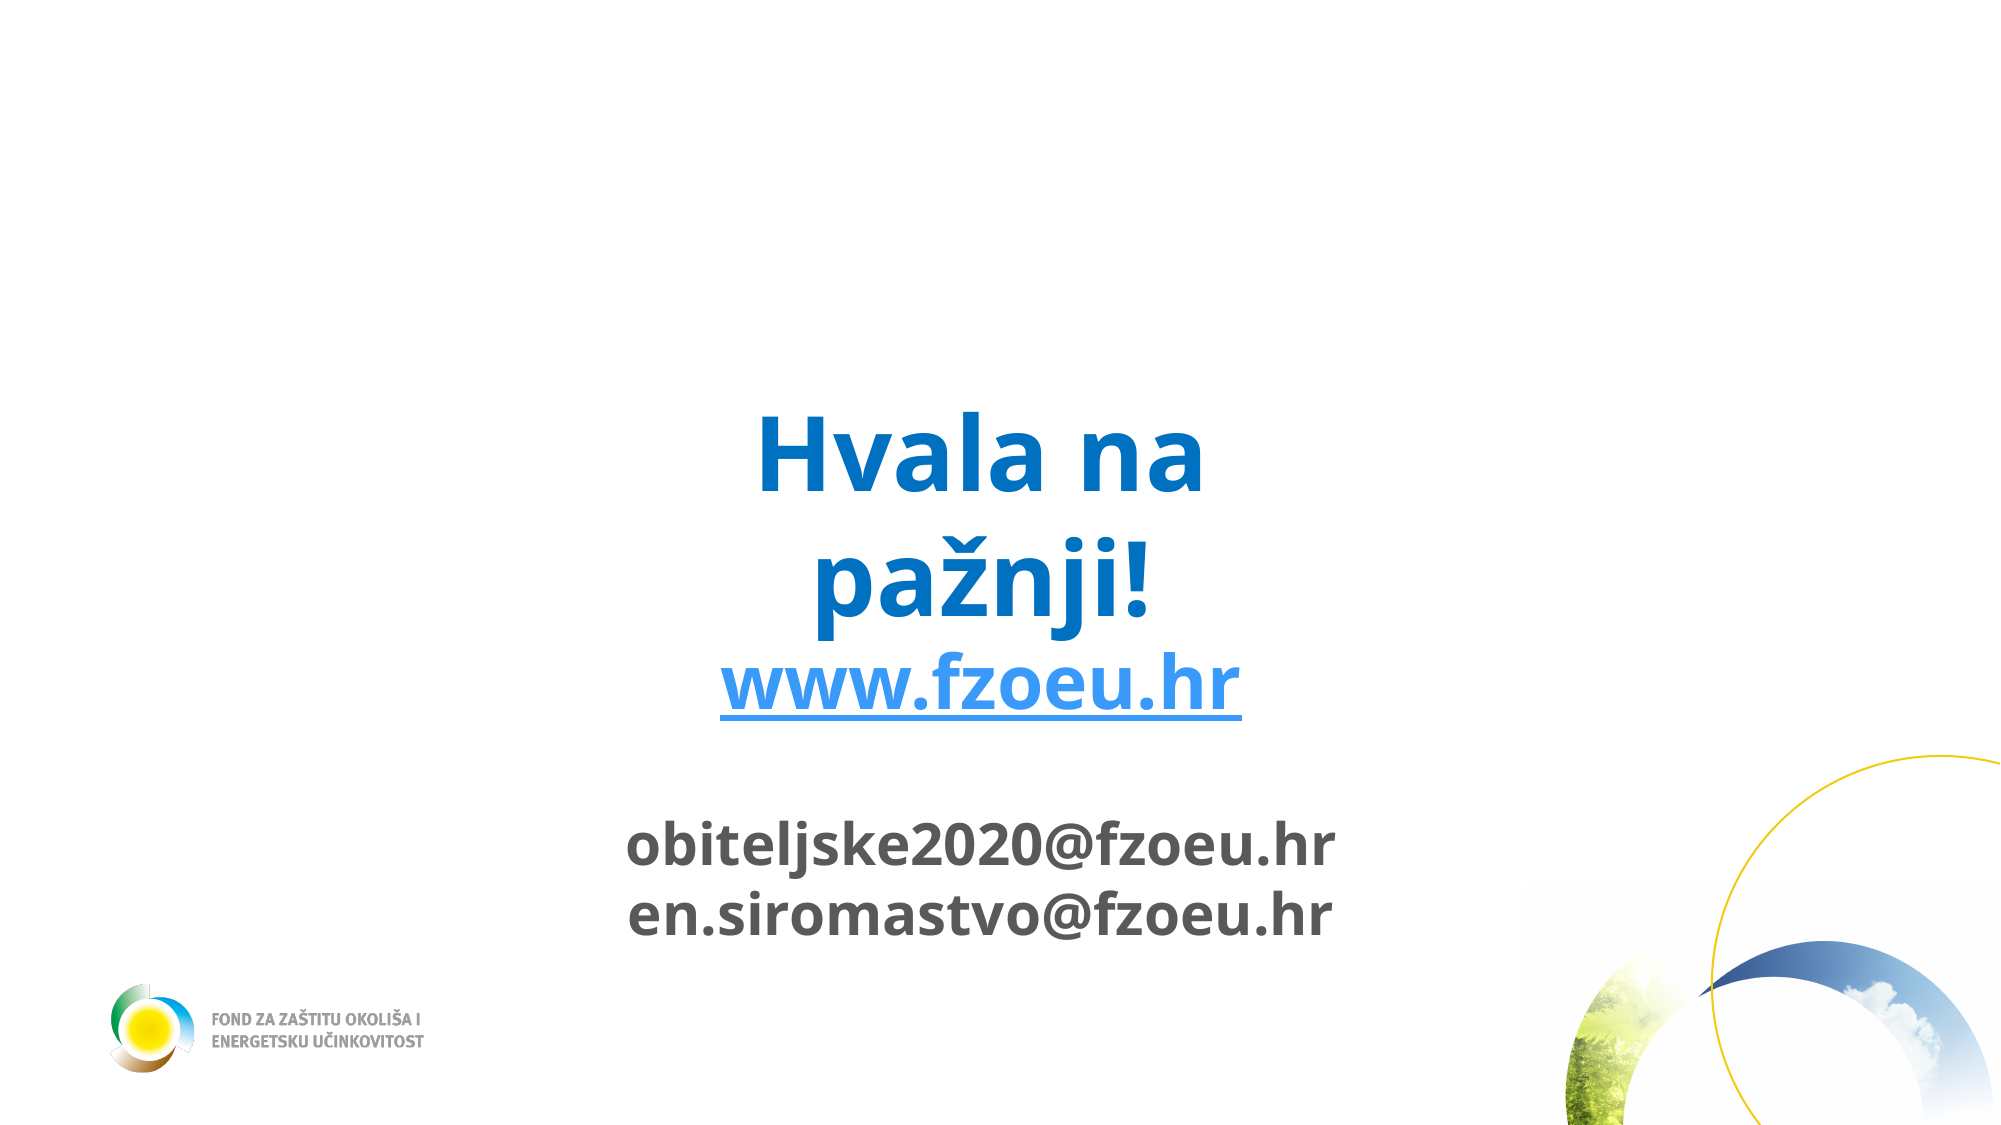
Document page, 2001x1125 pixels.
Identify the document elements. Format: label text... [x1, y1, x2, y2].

picture [1524, 748, 1901, 1125]
text_box [1901, 755, 2000, 1125]
text_box www.fzoeu.hr obiteljske2020@fzoeu.hr en.siromastvo@fzoeu.hr [562, 627, 1400, 1064]
picture [110, 984, 449, 1073]
text_box Hvala na pažnji! [562, 379, 1400, 627]
